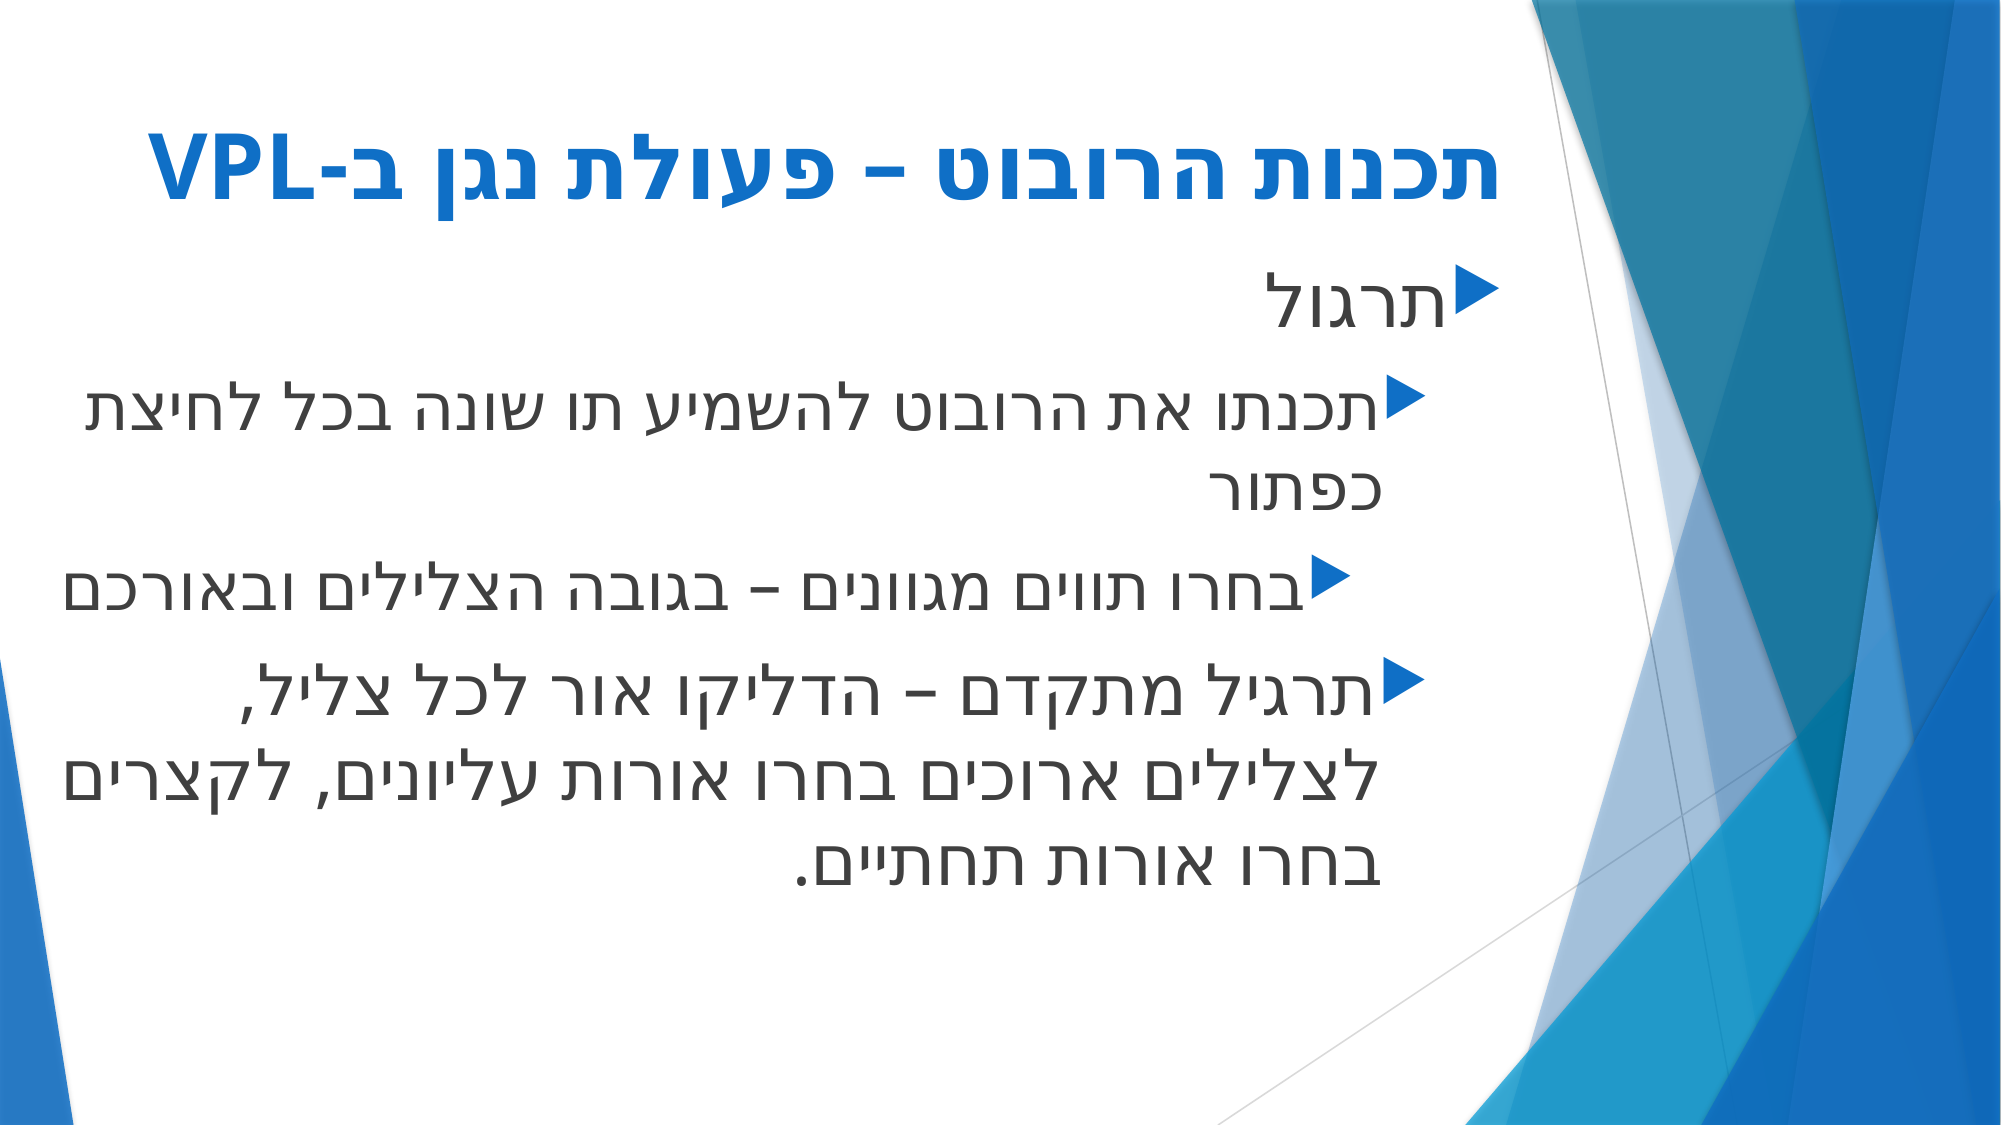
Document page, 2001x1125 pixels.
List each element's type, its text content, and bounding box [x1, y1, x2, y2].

list תרגול תכנתו את הרובוט להשמיע תו שונה בכל לחיצת כפתור בחרו תווים מגוונים – בגובה הצלילים ובאורכם תרגיל מתקדם – הדליקו אור לכל צליל, לצלילים ארוכים בחרו אורות עליונים, לקצרים בחרו אורות תחתיים. [0, 245, 1522, 1125]
title תכנות הרובוט – פעולת נגן ב-VPL [111, 99, 1522, 227]
